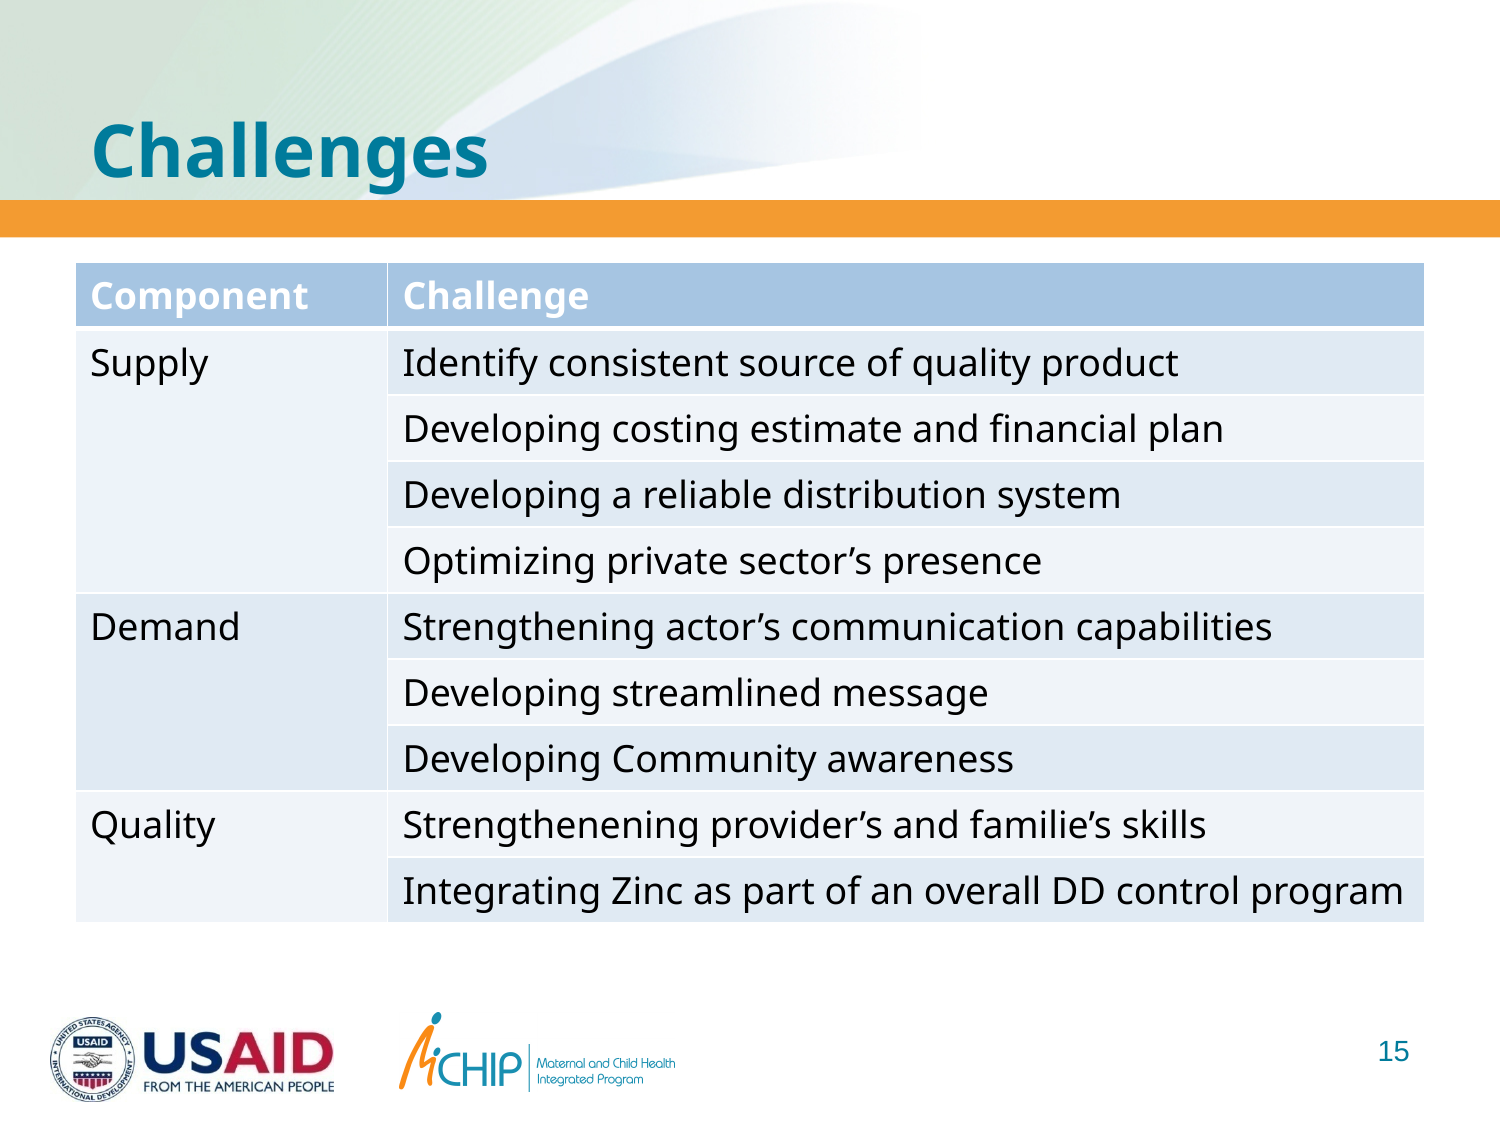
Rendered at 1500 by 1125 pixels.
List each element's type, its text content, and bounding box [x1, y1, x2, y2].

table_header Challenge [388, 263, 1424, 326]
table_cell Demand [76, 594, 387, 790]
table_cell Optimizing private sector’s presence [388, 528, 1424, 592]
table_cell Developing costing estimate and financial plan [388, 396, 1424, 460]
title Challenges [74, 12, 1426, 201]
table_cell Strengthening actor’s communication capabilities [388, 594, 1424, 658]
table_cell Strengthenening provider’s and familie’s skills [388, 792, 1424, 856]
picture [399, 1012, 675, 1092]
table_cell Supply [76, 331, 387, 592]
table_cell Identify consistent source of quality product [388, 331, 1424, 394]
table_cell Integrating Zinc as part of an overall DD control program [388, 858, 1424, 922]
picture [0, 0, 1500, 200]
table_cell Quality [76, 792, 387, 922]
table_cell Developing a reliable distribution system [388, 462, 1424, 526]
table_header Component [76, 263, 387, 326]
picture [50, 1017, 334, 1102]
table_cell Developing streamlined message [388, 660, 1424, 724]
slide_number 15 [1074, 1024, 1426, 1103]
table_cell Developing Community awareness [388, 726, 1424, 790]
